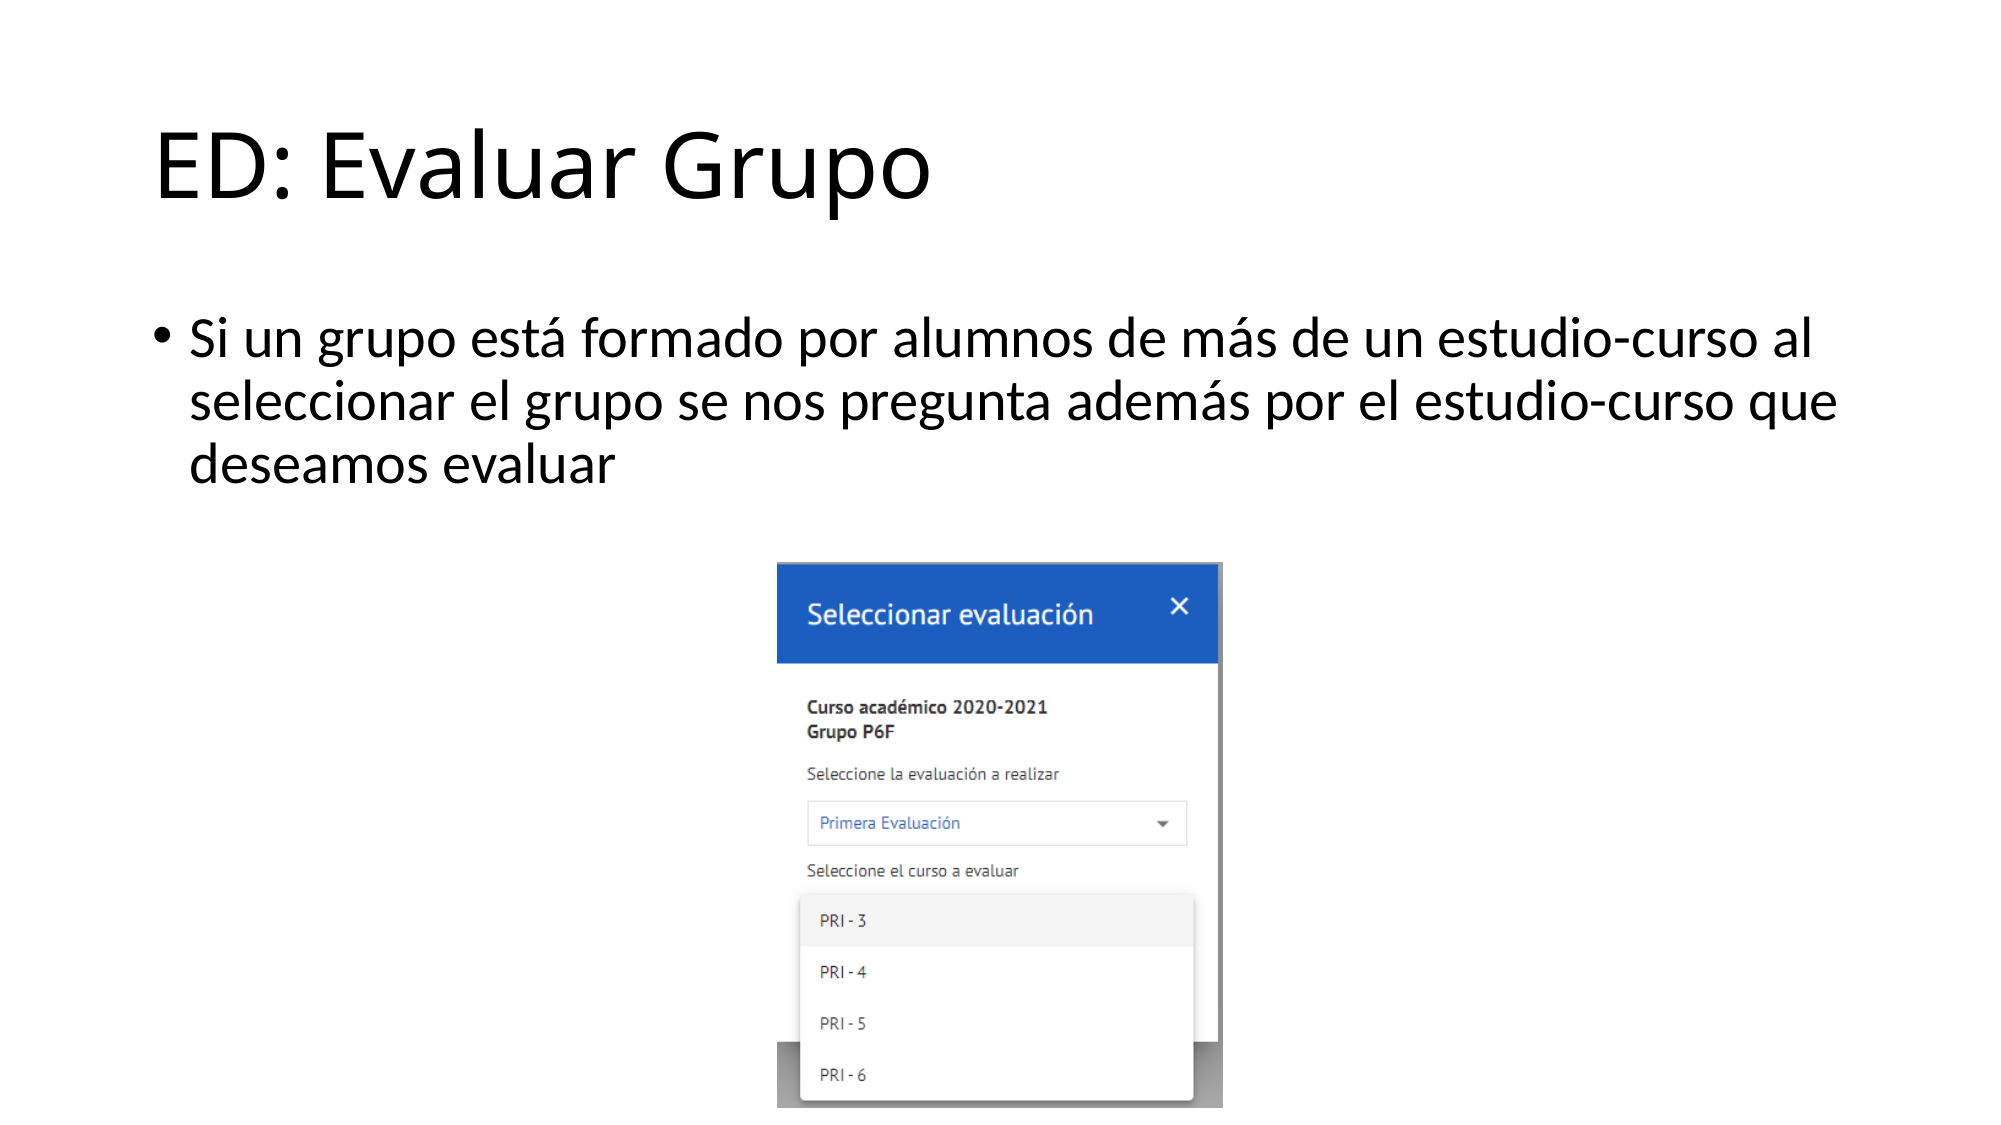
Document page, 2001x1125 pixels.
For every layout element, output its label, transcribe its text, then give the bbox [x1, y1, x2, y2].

picture [777, 562, 1223, 1108]
title ED: Evaluar Grupo [137, 59, 1863, 278]
list Si un grupo está formado por alumnos de más de un estudio-curso al seleccionar el grupo se nos pregunta además por el estudio-curso que deseamos evaluar [137, 299, 1863, 1014]
